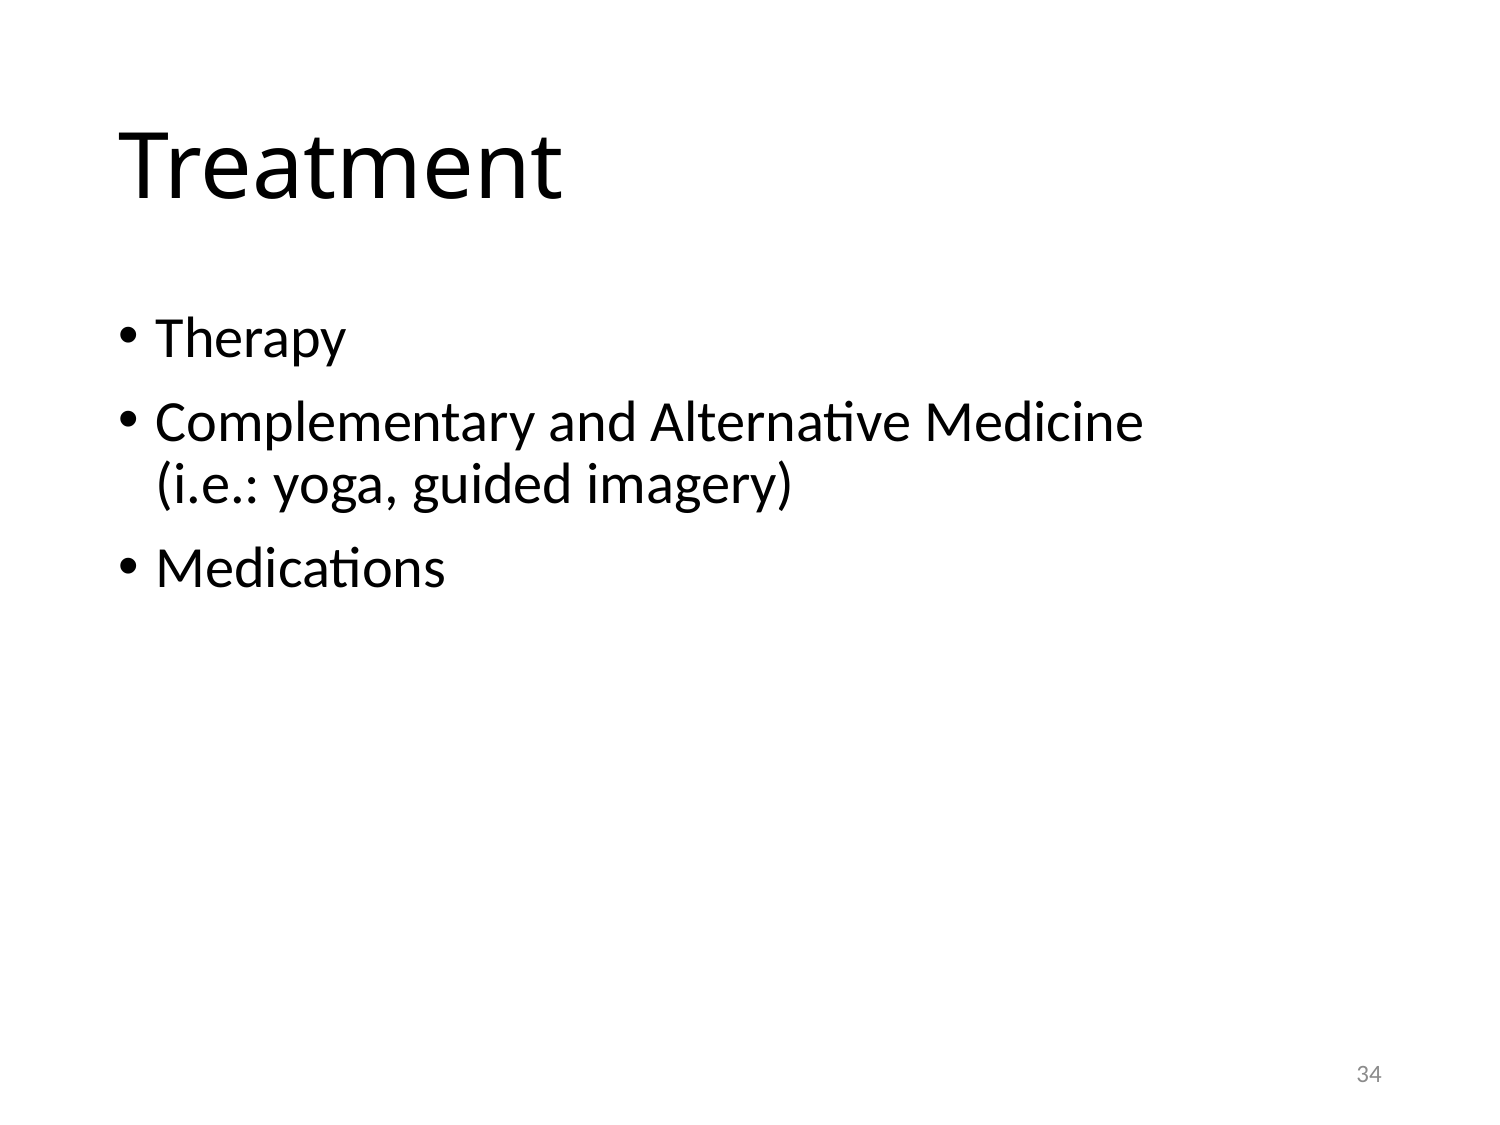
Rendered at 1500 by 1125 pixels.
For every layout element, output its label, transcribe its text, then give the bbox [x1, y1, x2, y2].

list Therapy Complementary and Alternative Medicine (i.e.: yoga, guided imagery) Medications [103, 299, 1397, 1014]
title Treatment [103, 59, 1397, 278]
slide_number 33 [1059, 1042, 1397, 1103]
